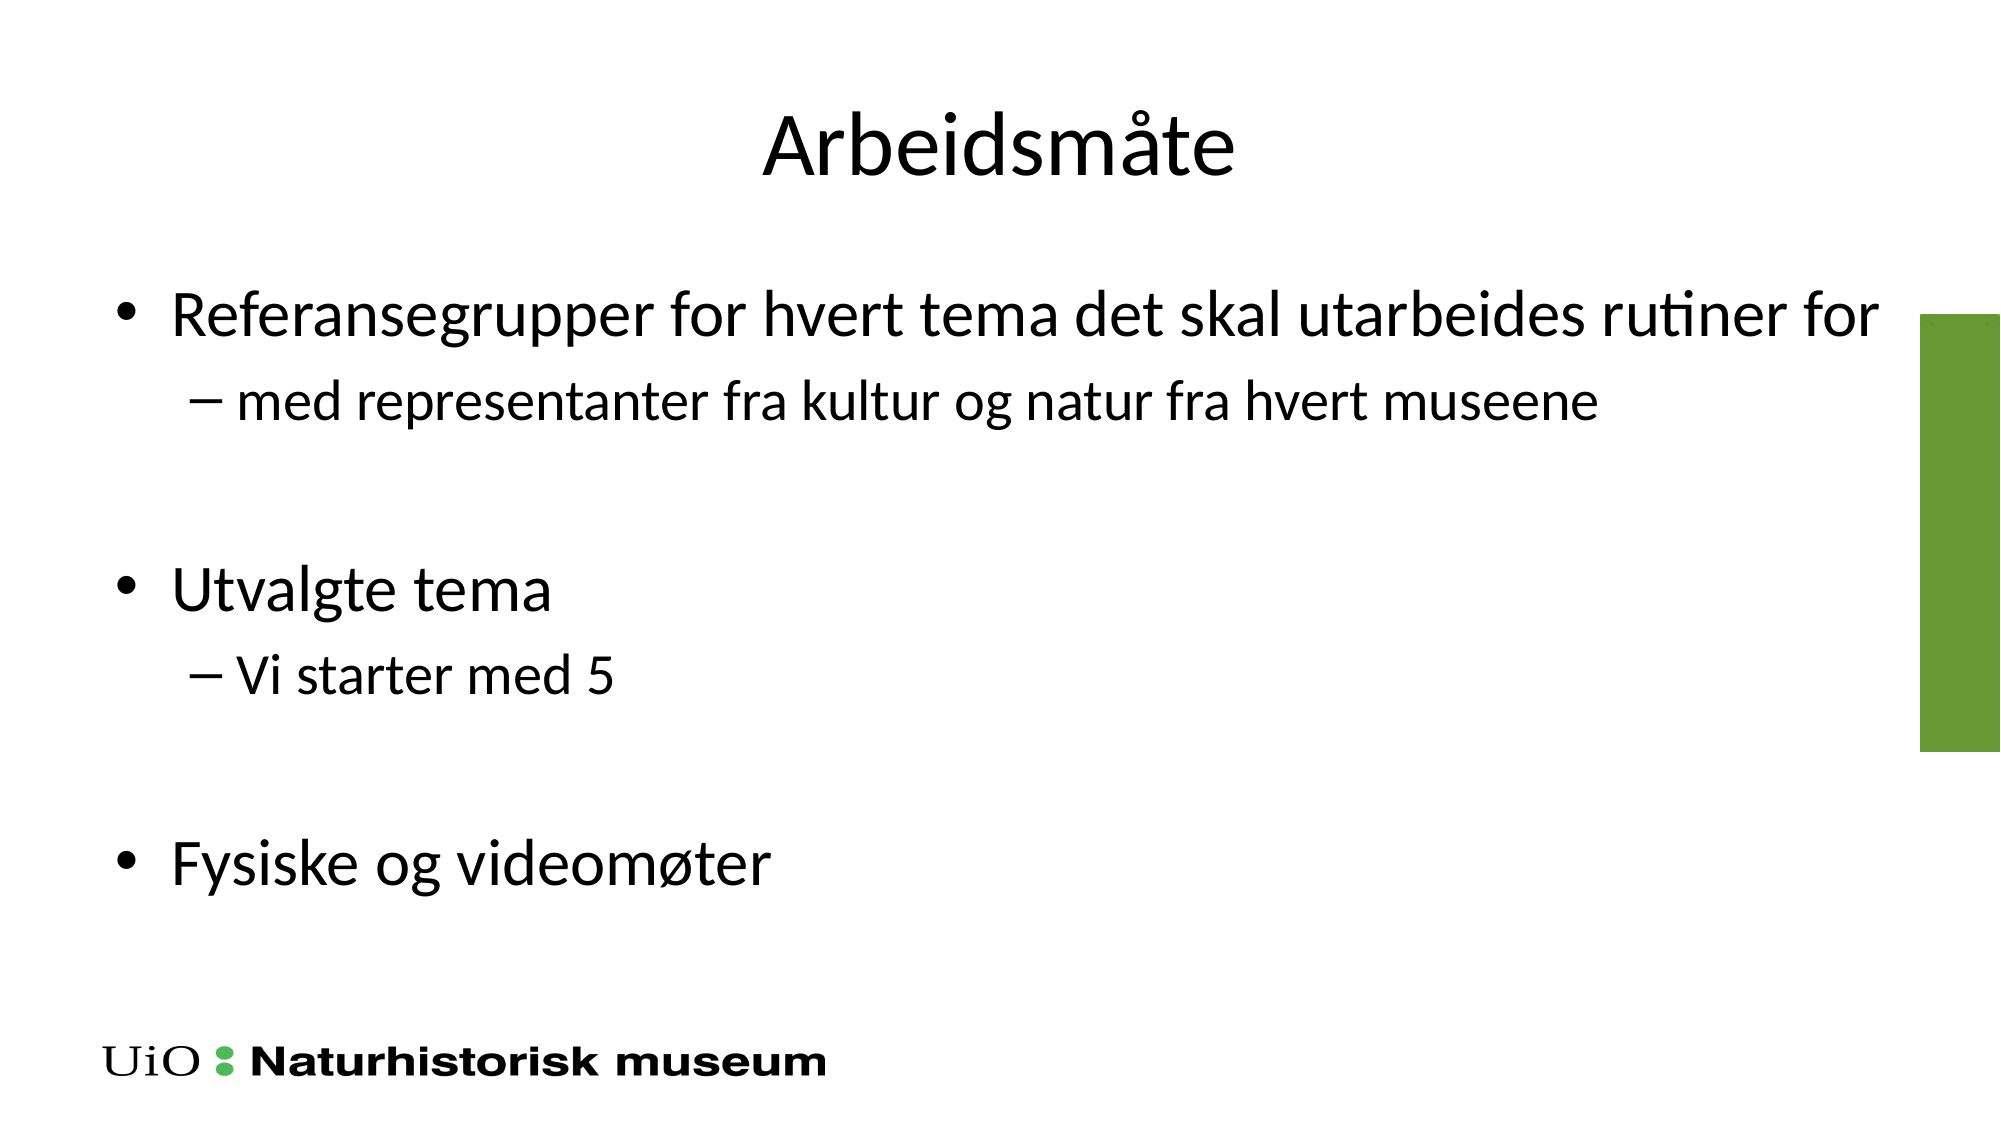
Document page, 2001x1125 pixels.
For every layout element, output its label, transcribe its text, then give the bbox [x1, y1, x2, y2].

list Referansegrupper for hvert tema det skal utarbeides rutiner for med representanter fra kultur og natur fra hvert museene Utvalgte tema Vi starter med 5 Fysiske og videomøter [99, 262, 1900, 1005]
picture [102, 1046, 825, 1085]
title Arbeidsmåte [99, 45, 1900, 233]
picture [1920, 314, 2000, 752]
